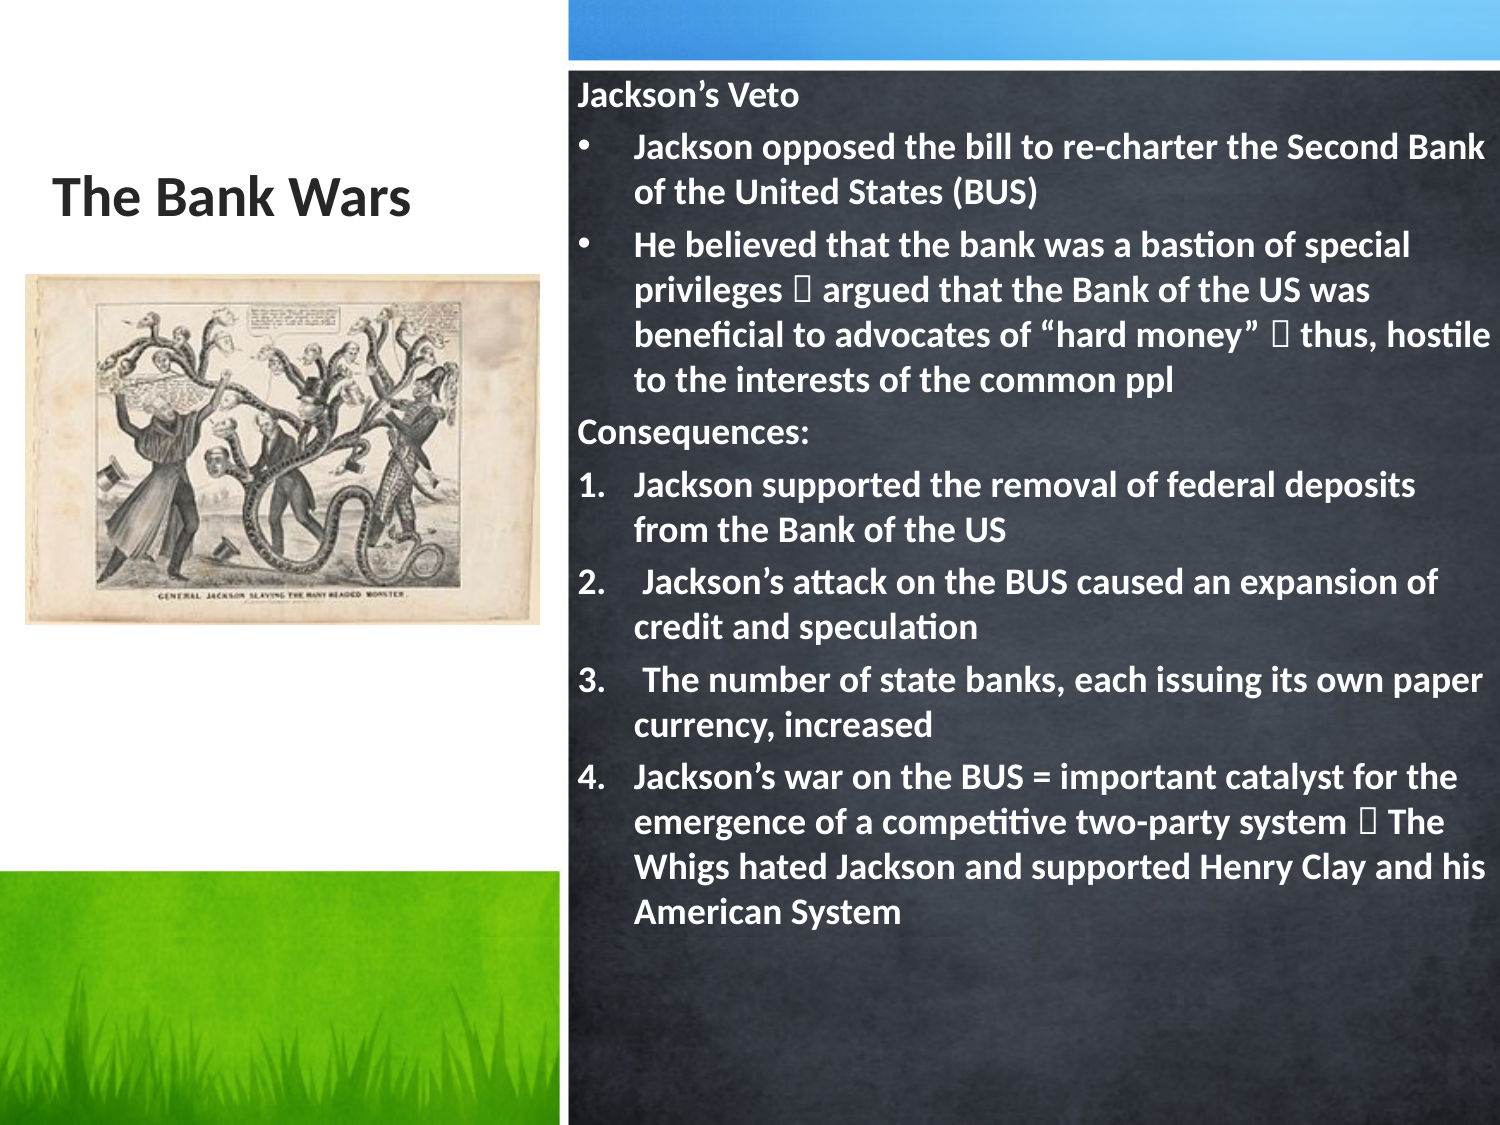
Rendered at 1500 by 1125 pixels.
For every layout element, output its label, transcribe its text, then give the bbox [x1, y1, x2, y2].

list Jackson’s Veto Jackson opposed the bill to re-charter the Second Bank of the United States (BUS) He believed that the bank was a bastion of special privileges  argued that the Bank of the US was beneficial to advocates of “hard money”  thus, hostile to the interests of the common ppl Consequences: Jackson supported the removal of federal deposits from the Bank of the US Jackson’s attack on the BUS caused an expansion of credit and speculation The number of state banks, each issuing its own paper currency, increased Jackson’s war on the BUS = important catalyst for the emergence of a competitive two-party system  The Whigs hated Jackson and supported Henry Clay and his American System [562, 62, 1500, 1088]
title The Bank Wars [37, 99, 531, 236]
picture [0, 0, 1500, 1125]
